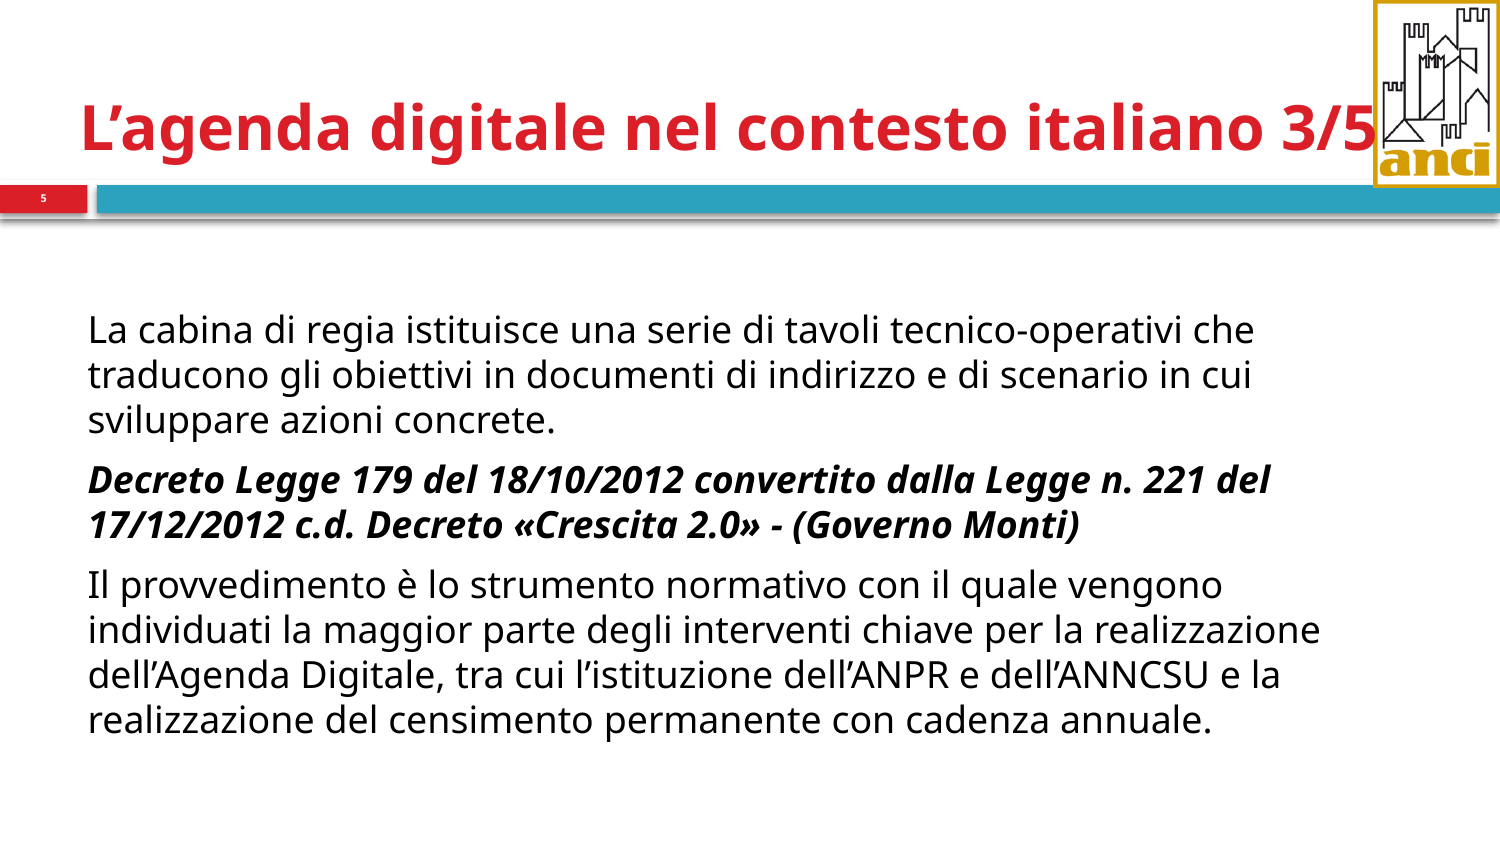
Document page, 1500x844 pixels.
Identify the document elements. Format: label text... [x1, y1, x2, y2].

picture [1372, 0, 1500, 188]
text_box [58, 185, 1412, 788]
text_box La cabina di regia istituisce una serie di tavoli tecnico-operativi che traducono gli obiettivi in documenti di indirizzo e di scenario in cui sviluppare azioni concrete. Decreto Legge 179 del 18/10/2012 convertito dalla Legge n. 221 del 17/12/2012 c.d. Decreto «Crescita 2.0» - (Governo Monti) Il provvedimento è lo strumento normativo con il quale vengono individuati la maggior parte degli interventi chiave per la realizzazione dell’Agenda Digitale, tra cui l’istituzione dell’ANPR e dell’ANNCSU e la realizzazione del censimento permanente con cadenza annuale. [72, 234, 1425, 765]
text_box L’agenda digitale nel contesto italiano 3/5 [64, 80, 1367, 185]
slide_number 5 [0, 184, 64, 215]
